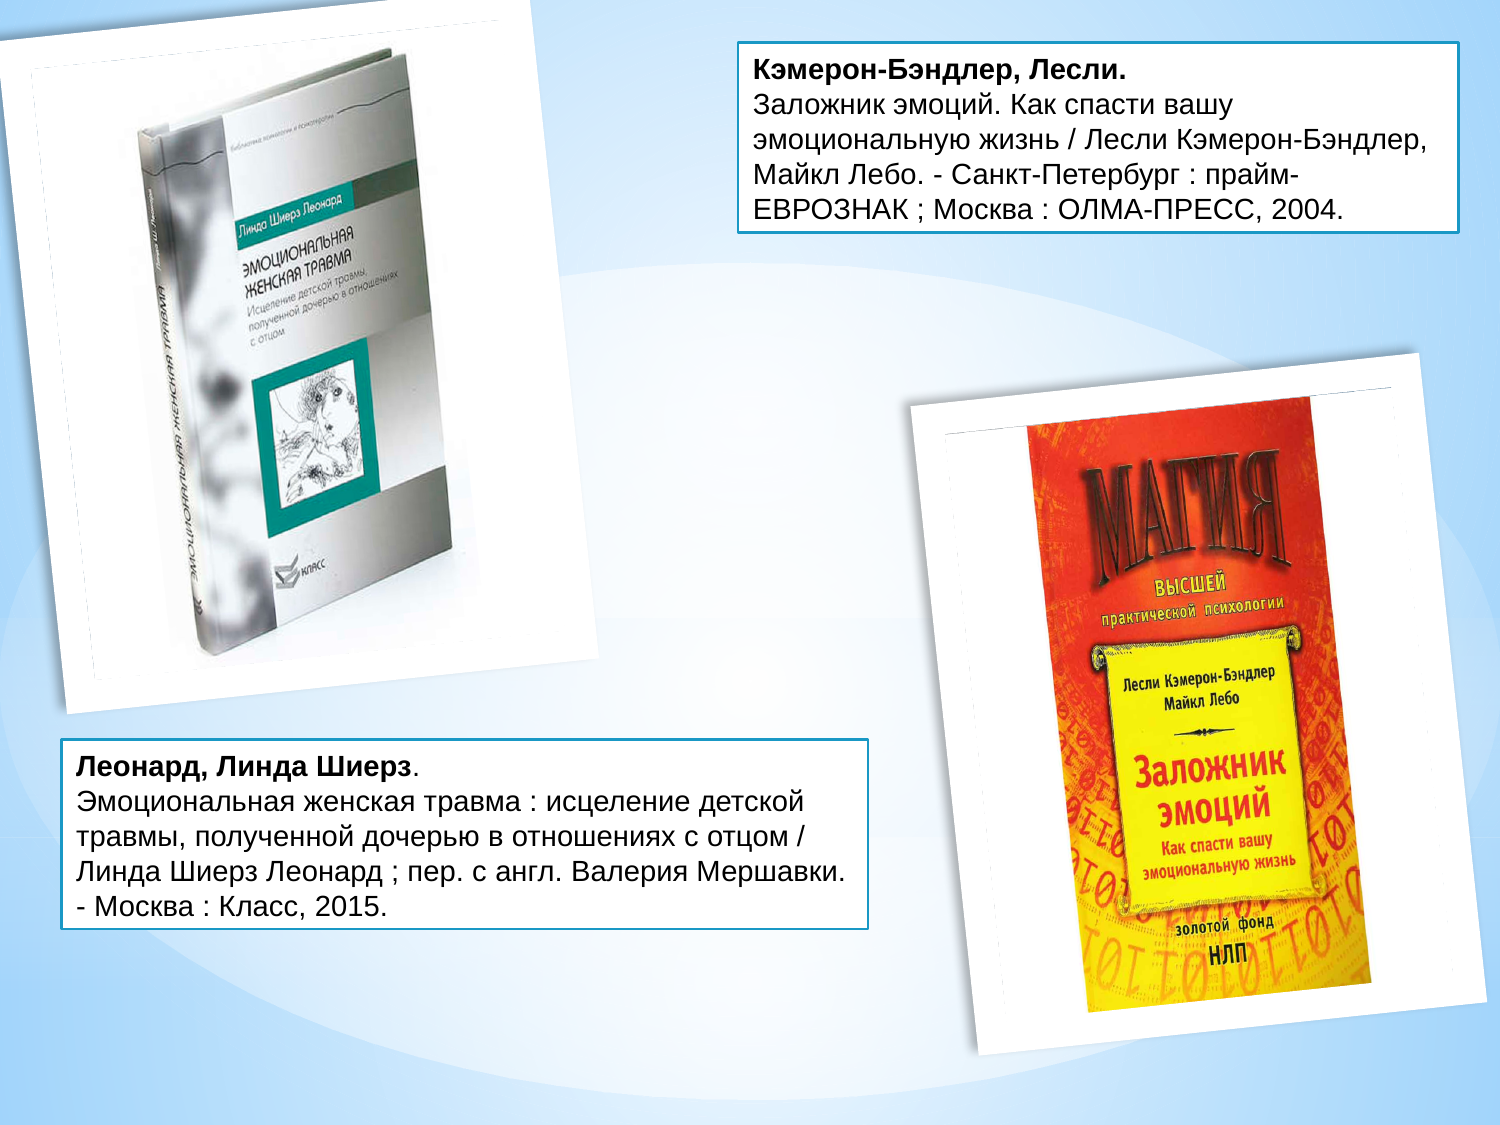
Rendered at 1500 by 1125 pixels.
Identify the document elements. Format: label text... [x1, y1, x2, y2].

picture [946, 389, 1452, 1021]
picture [31, 21, 564, 679]
text_box Леонард, Линда Шиерз. Эмоциональная женская травма : исцеление детской травмы, полученной дочерью в отношениях с отцом / Линда Шиерз Леонард ; пер. с англ. Валерия Мершавки. - Москва : Класс, 2015. [60, 738, 869, 930]
text_box Кэмерон-Бэндлер, Лесли. Заложник эмоций. Как спасти вашу эмоциональную жизнь / Лесли Кэмерон-Бэндлер, Майкл Лебо. - Санкт-Петербург : прайм-ЕВРОЗНАК ; Москва : ОЛМА-ПРЕСС, 2004. [737, 41, 1460, 234]
